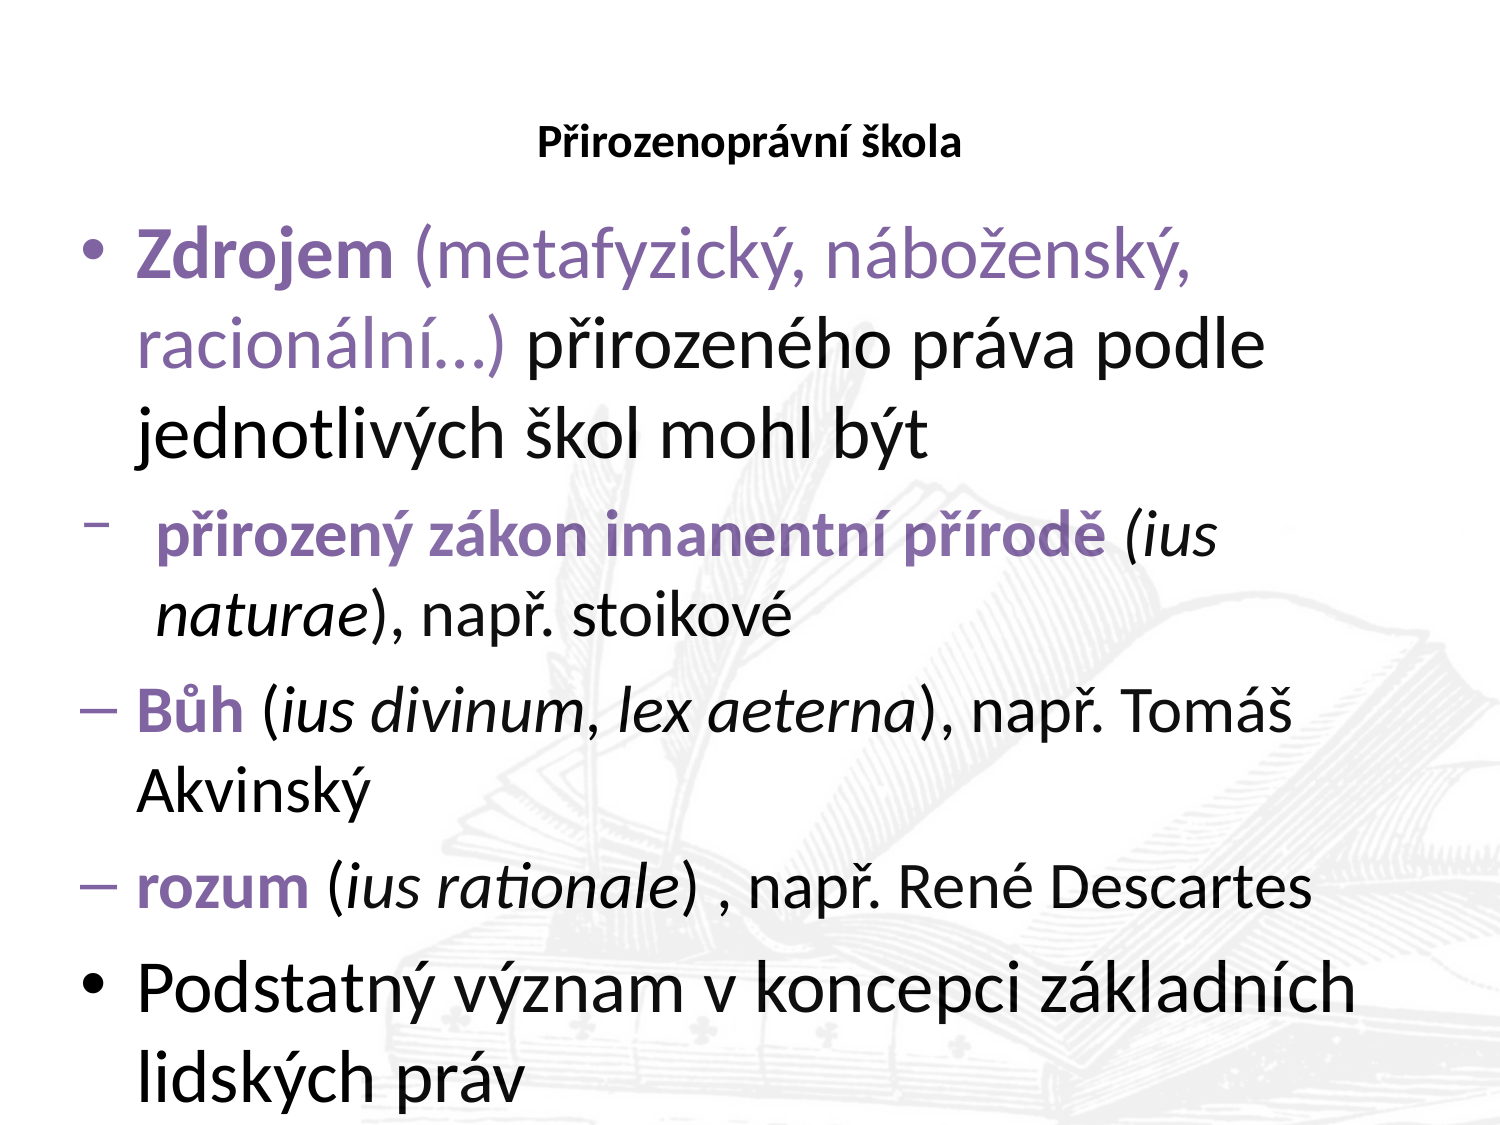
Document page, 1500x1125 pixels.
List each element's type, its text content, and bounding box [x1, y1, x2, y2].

title Přirozenoprávní škola [75, 45, 1425, 233]
list Zdrojem (metafyzický, náboženský, racionální…) přirozeného práva podle jednotlivých škol mohl být přirozený zákon imanentní přírodě (ius naturae), např. stoikové Bůh (ius divinum, lex aeterna), např. Tomáš Akvinský rozum (ius rationale) , např. René Descartes Podstatný význam v koncepci základních lidských práv [64, 196, 1415, 939]
picture [361, 314, 1500, 1125]
